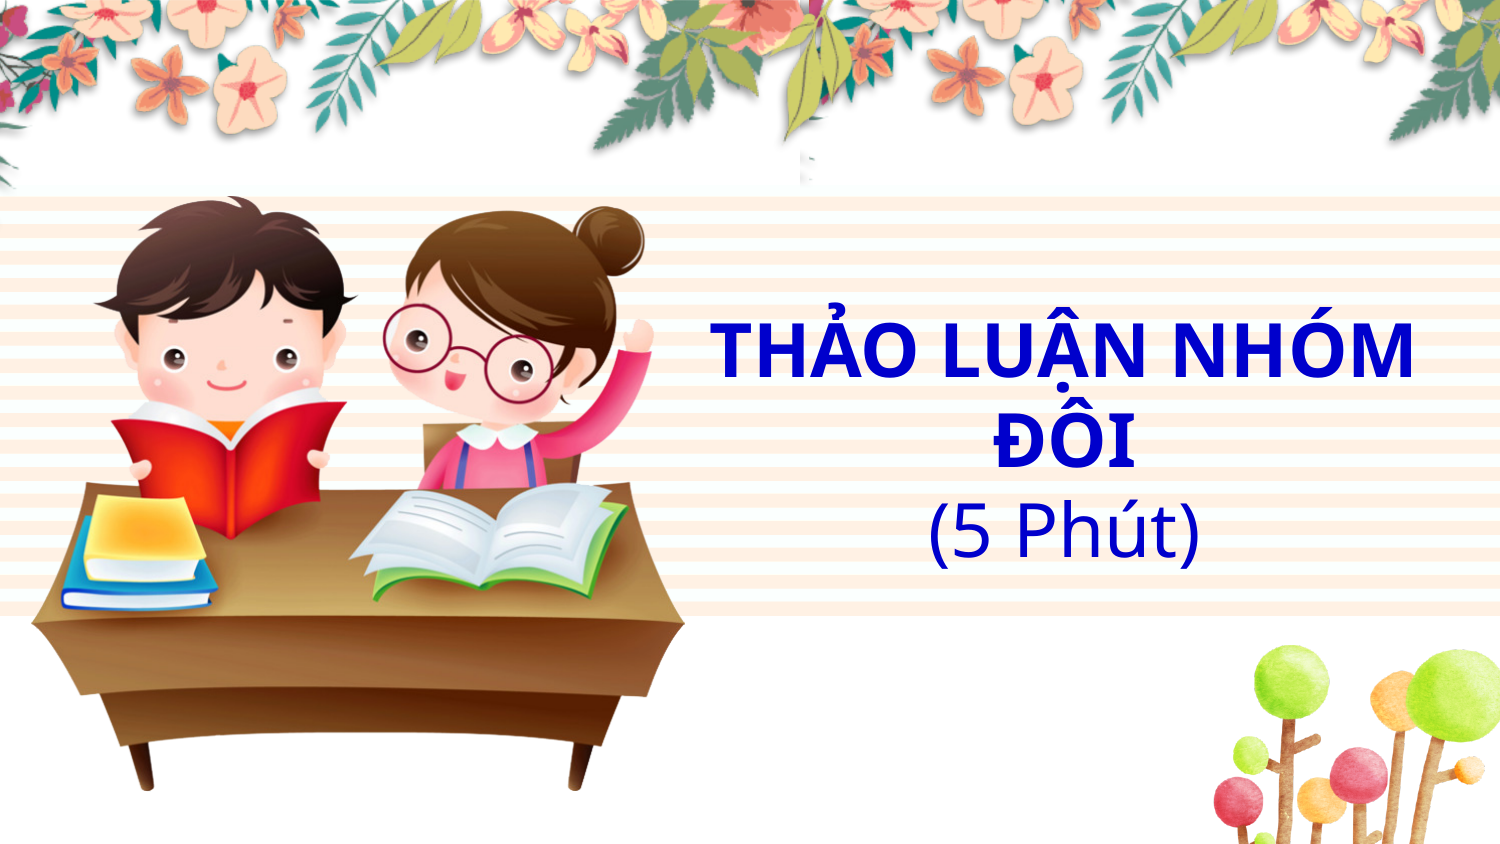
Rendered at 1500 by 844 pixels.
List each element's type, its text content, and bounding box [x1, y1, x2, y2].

text_box THẢO LUẬN NHÓM ĐÔI (5 Phút) [692, 296, 1500, 578]
picture [0, 0, 1500, 844]
